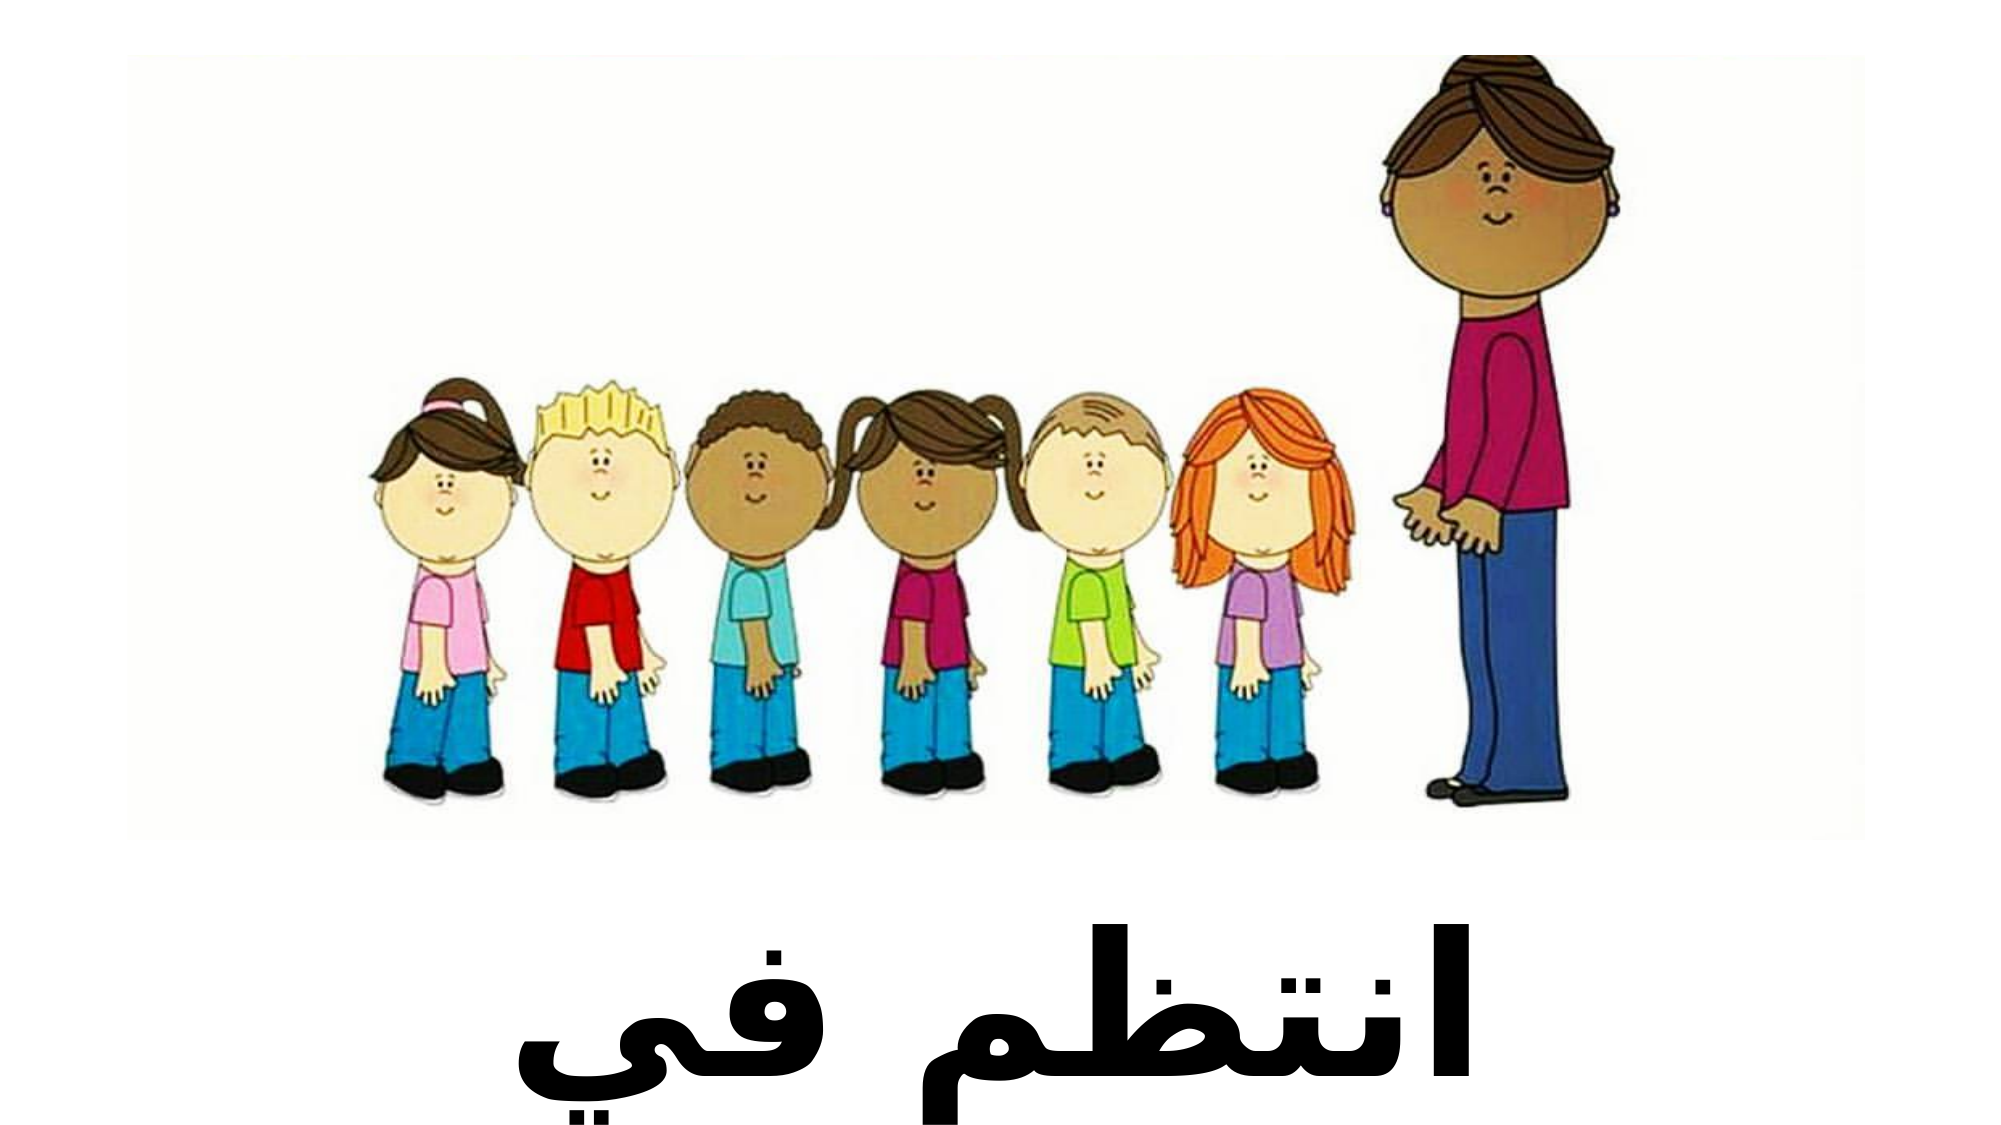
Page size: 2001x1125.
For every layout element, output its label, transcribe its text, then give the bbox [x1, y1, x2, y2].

picture [127, 55, 1865, 840]
text_box انتظم في الطابور خلف معلمتي [168, 868, 1824, 1125]
